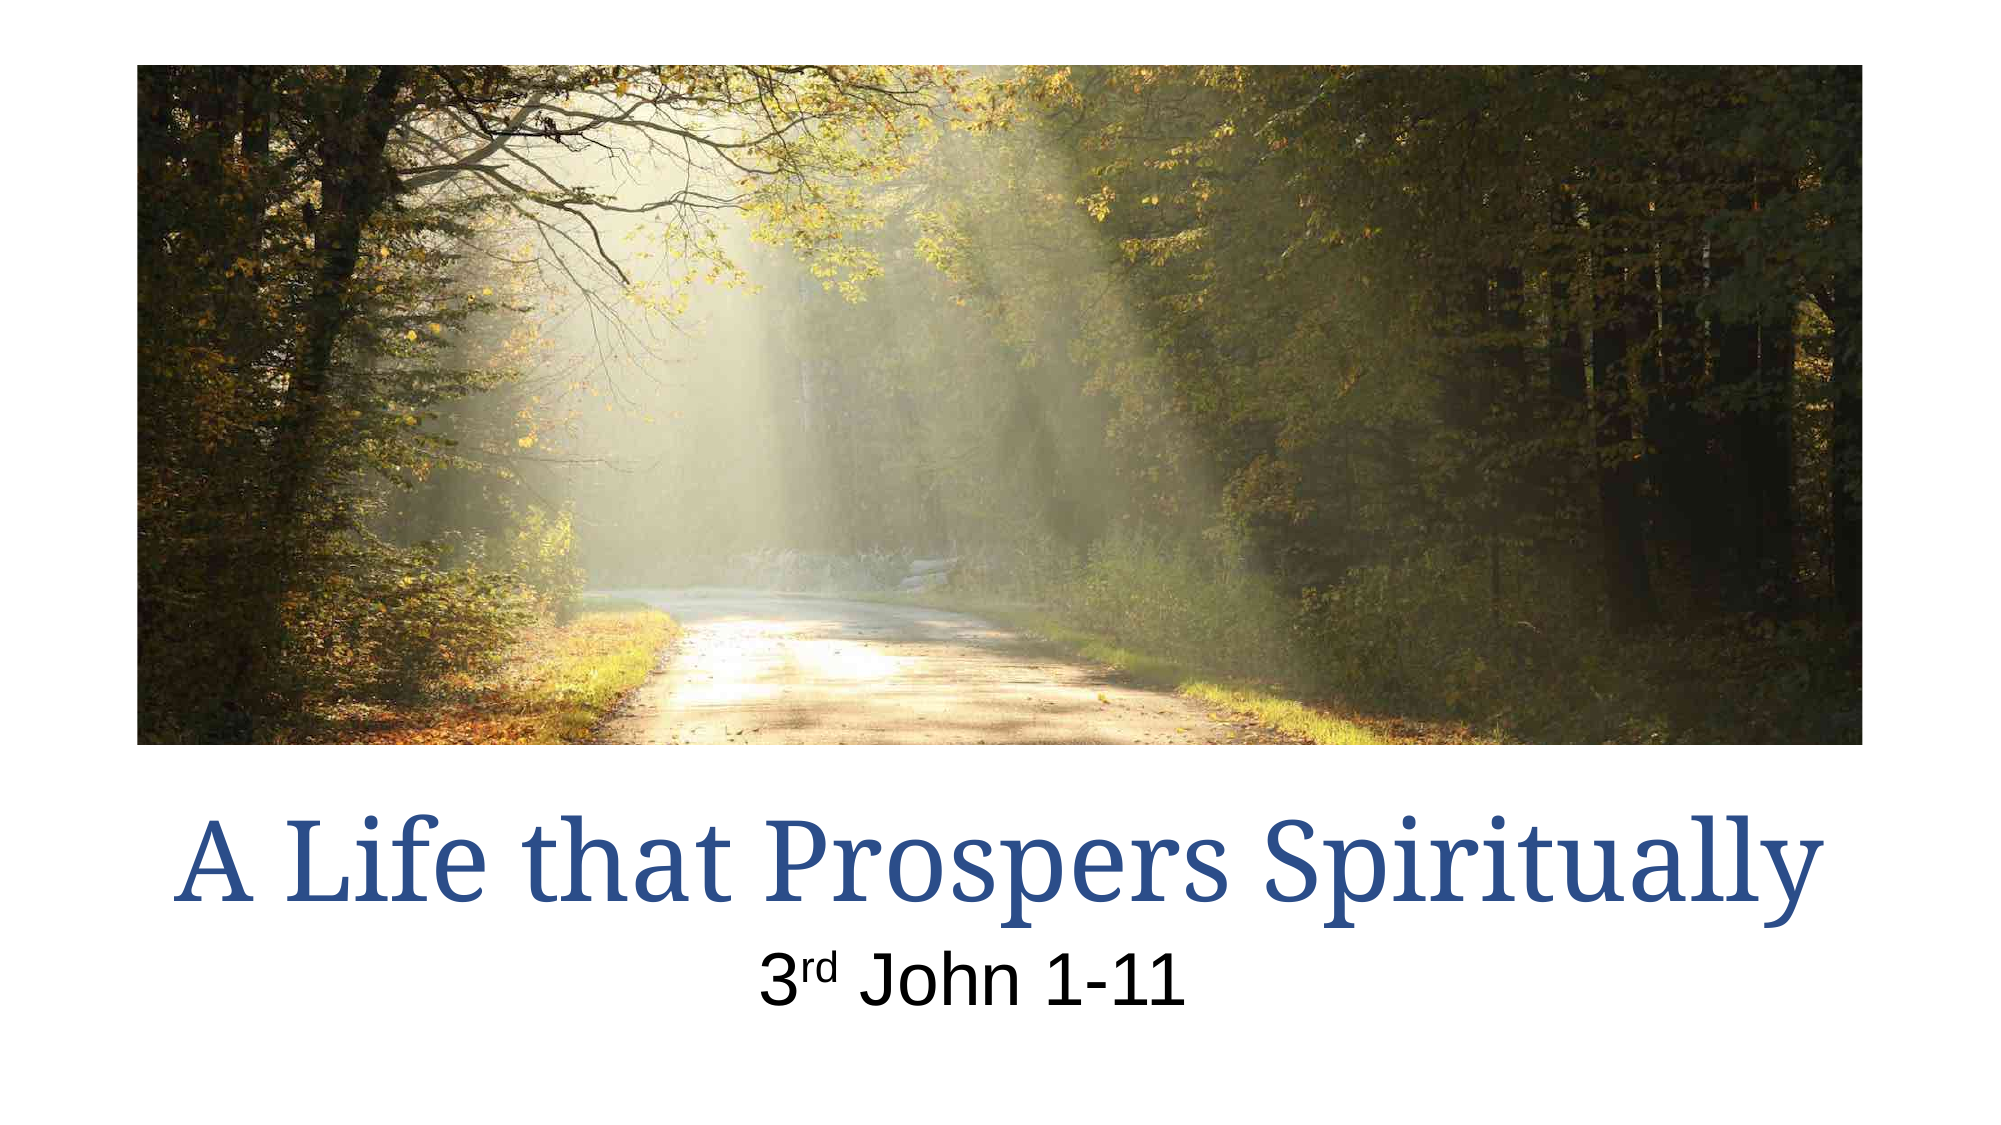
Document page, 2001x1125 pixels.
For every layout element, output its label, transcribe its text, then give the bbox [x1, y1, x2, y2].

subtitle 3rd John 1-11 [110, 933, 1836, 1047]
title A Life that Prospers Spiritually [137, 780, 1863, 933]
picture [137, 65, 1863, 745]
